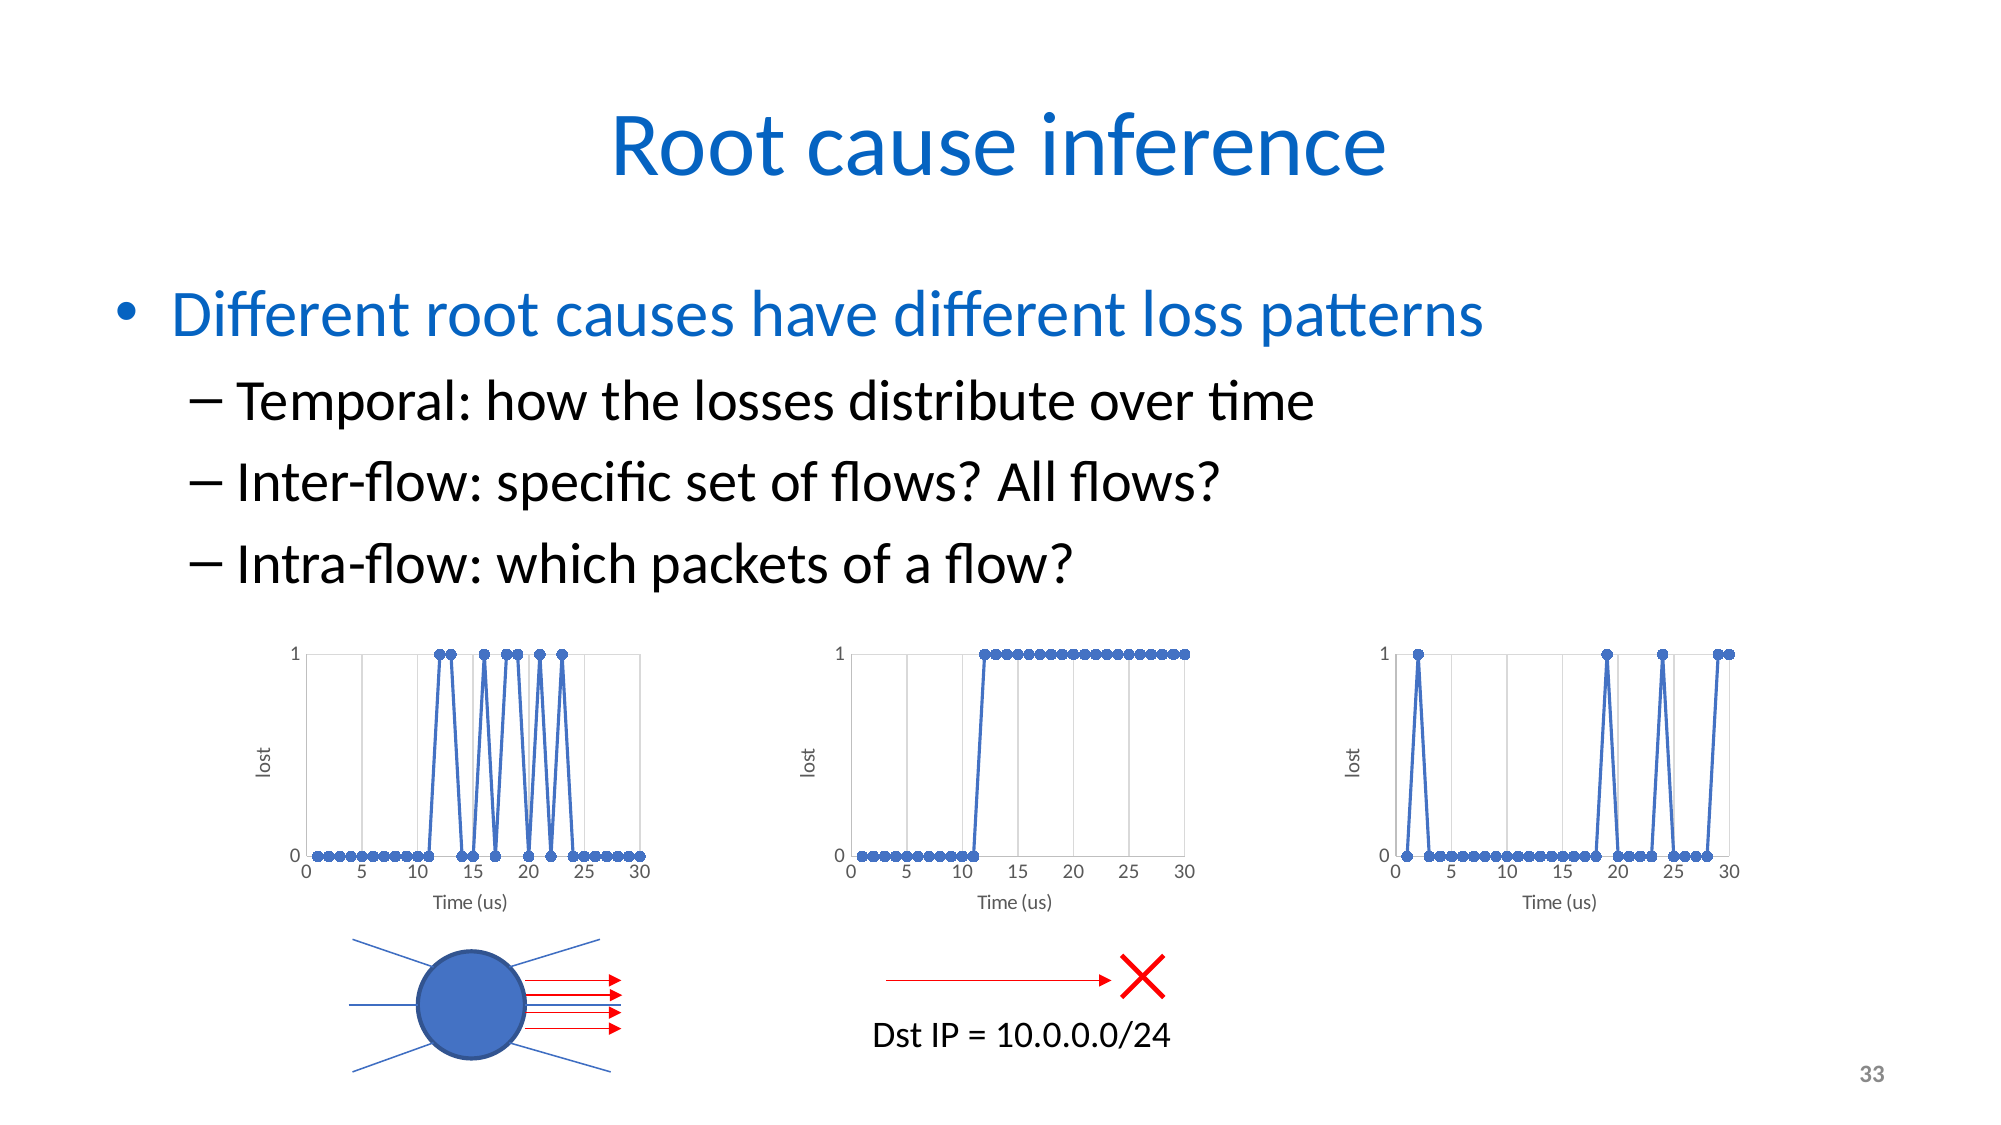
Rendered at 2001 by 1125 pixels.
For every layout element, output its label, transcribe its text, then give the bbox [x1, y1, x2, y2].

chart [787, 627, 1228, 921]
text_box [348, 939, 623, 1073]
title Root cause inference [99, 44, 1901, 233]
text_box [855, 955, 1189, 1064]
list Different root causes have different loss patterns Temporal: how the losses distribute over time Inter-flow: specific set of flows? All flows? Intra-flow: which packets of a flow? [99, 262, 1901, 1006]
chart [242, 627, 684, 921]
chart [1332, 627, 1773, 921]
slide_number 33 [1433, 1042, 1900, 1103]
